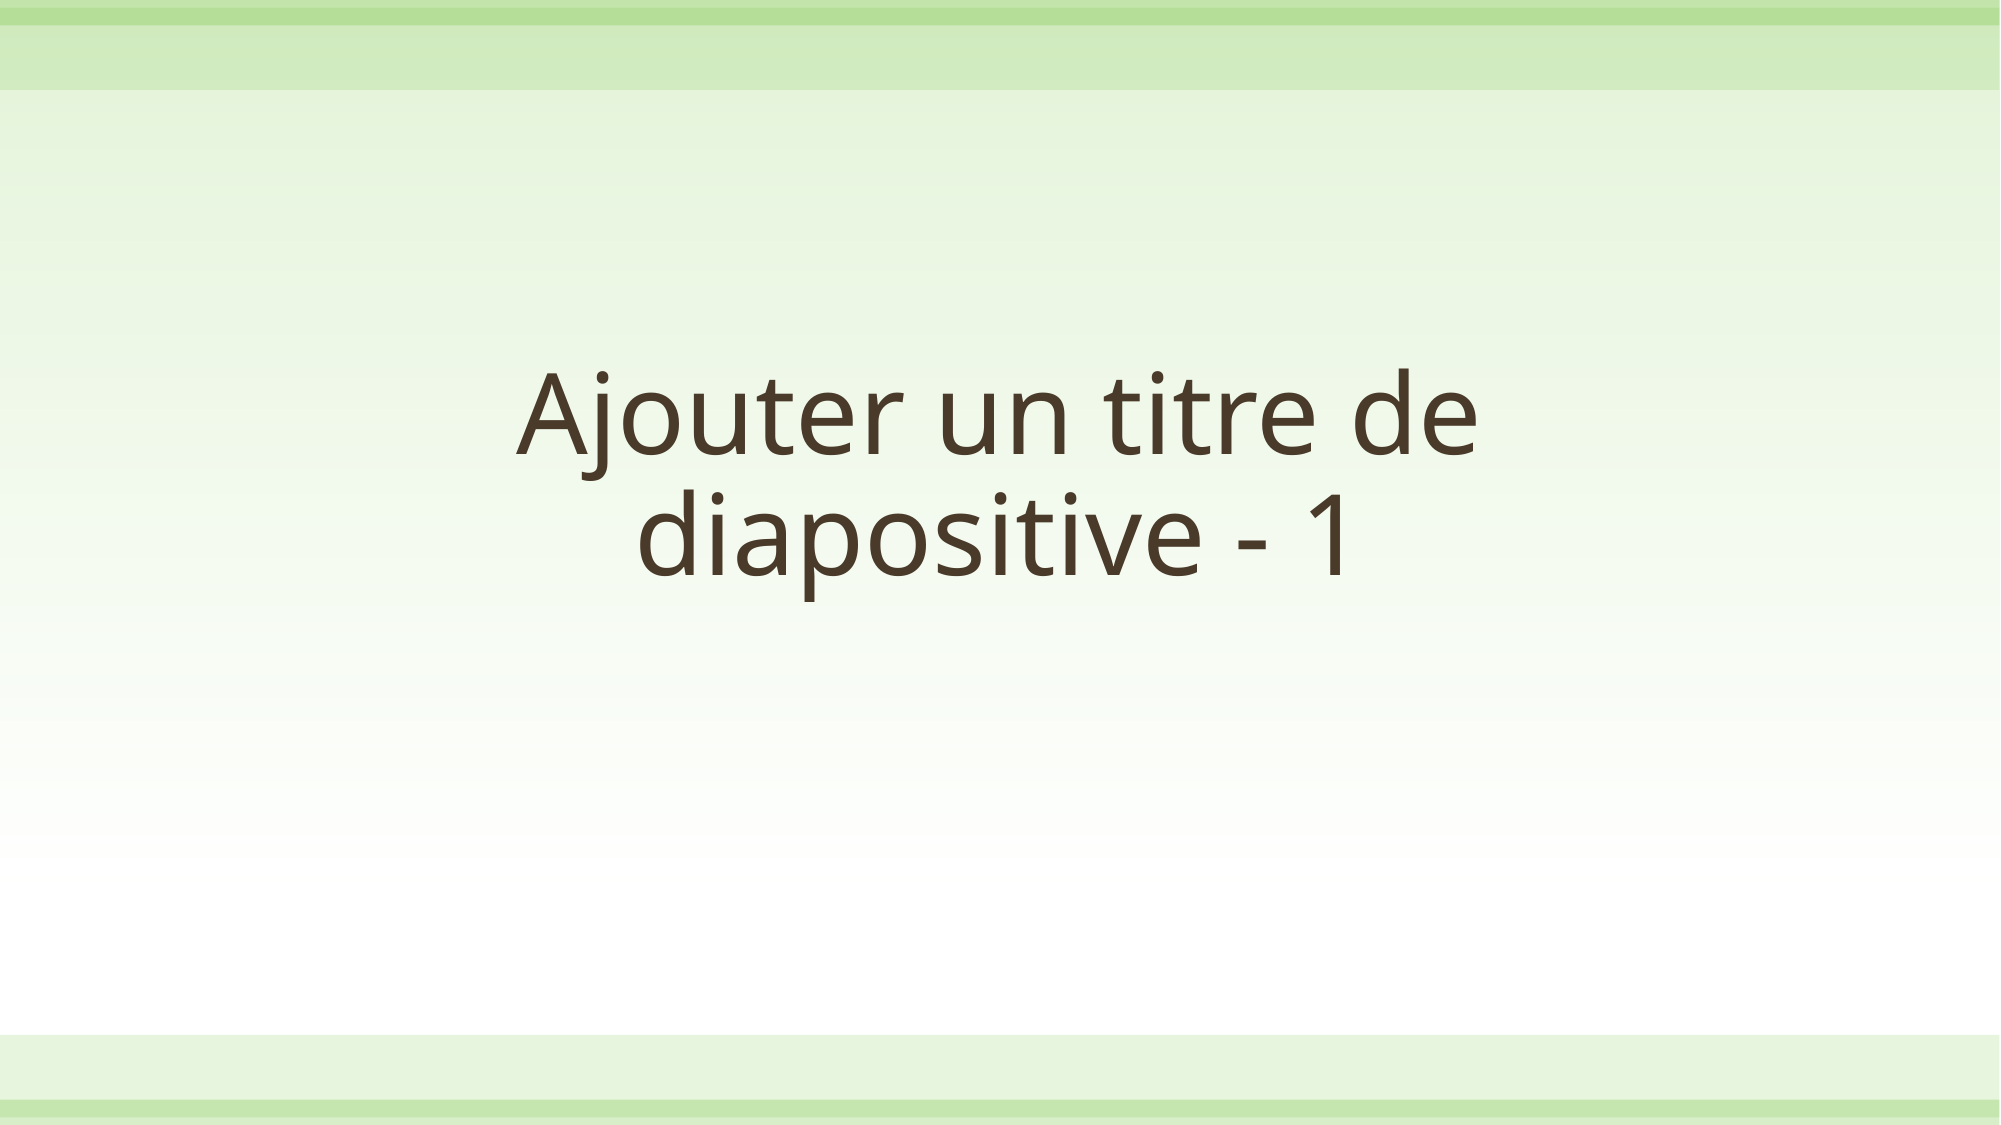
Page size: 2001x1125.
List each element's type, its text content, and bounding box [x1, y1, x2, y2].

title Ajouter un titre de diapositive - 1 [212, 195, 1788, 608]
